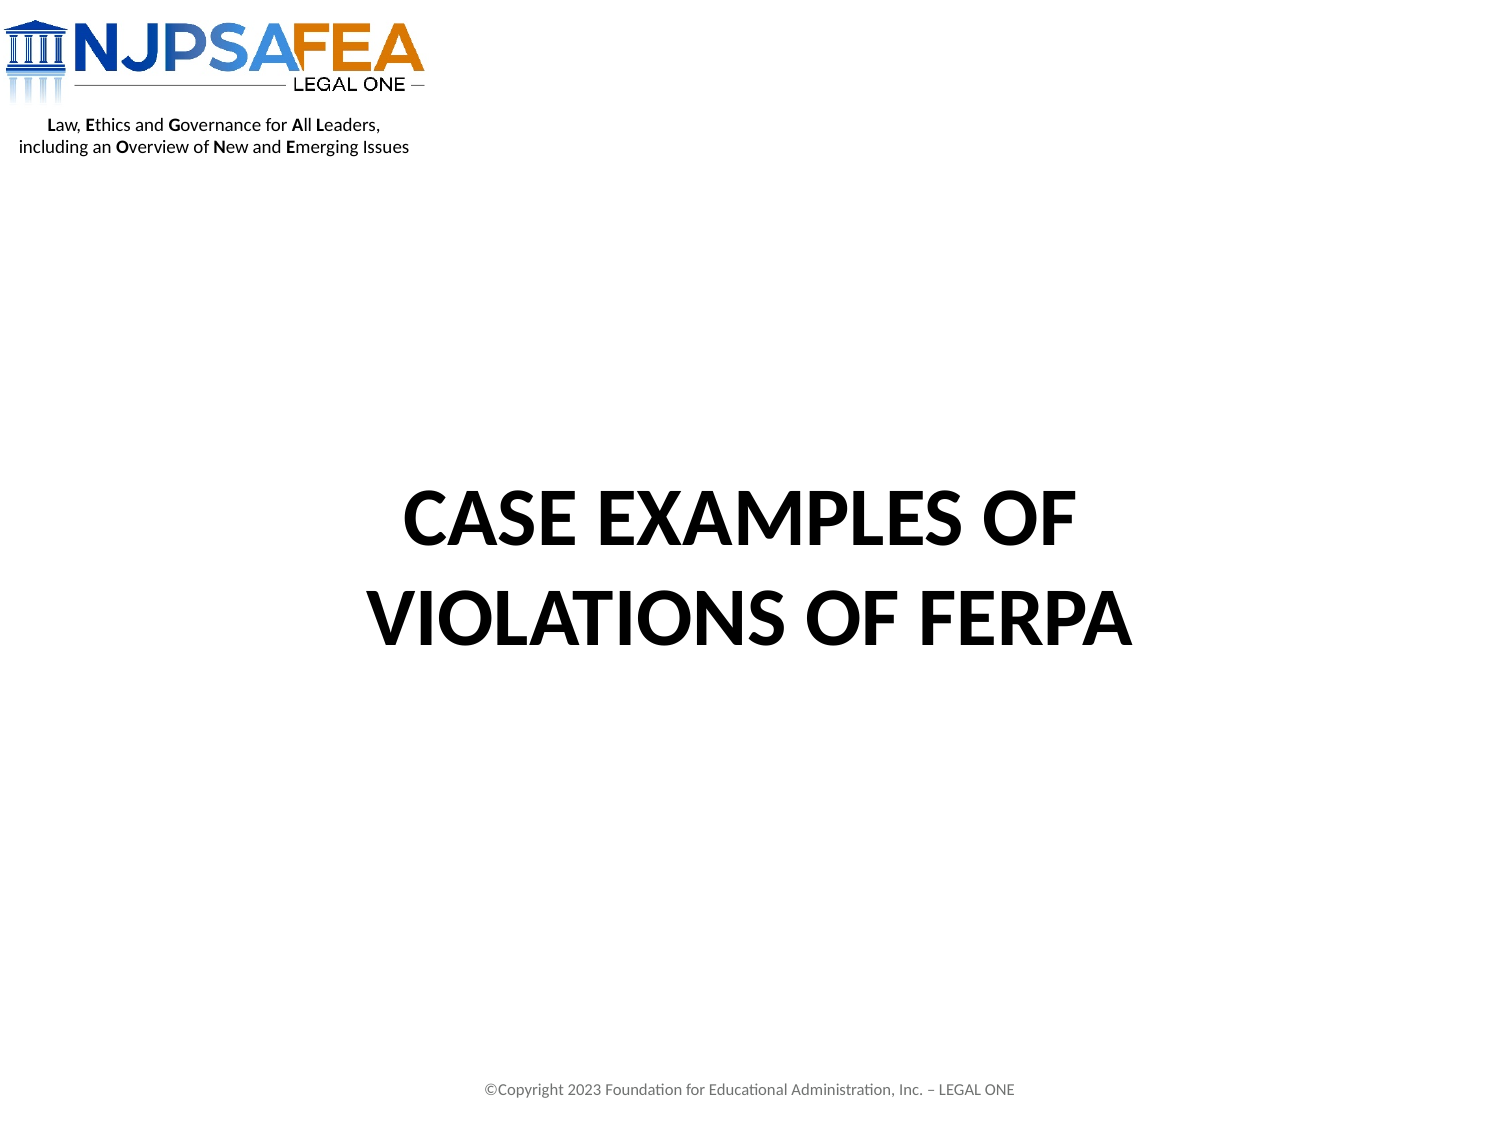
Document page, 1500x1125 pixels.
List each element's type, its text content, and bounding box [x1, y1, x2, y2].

picture [3, 20, 429, 120]
title Case examples of violations of ferpa [112, 450, 1388, 675]
